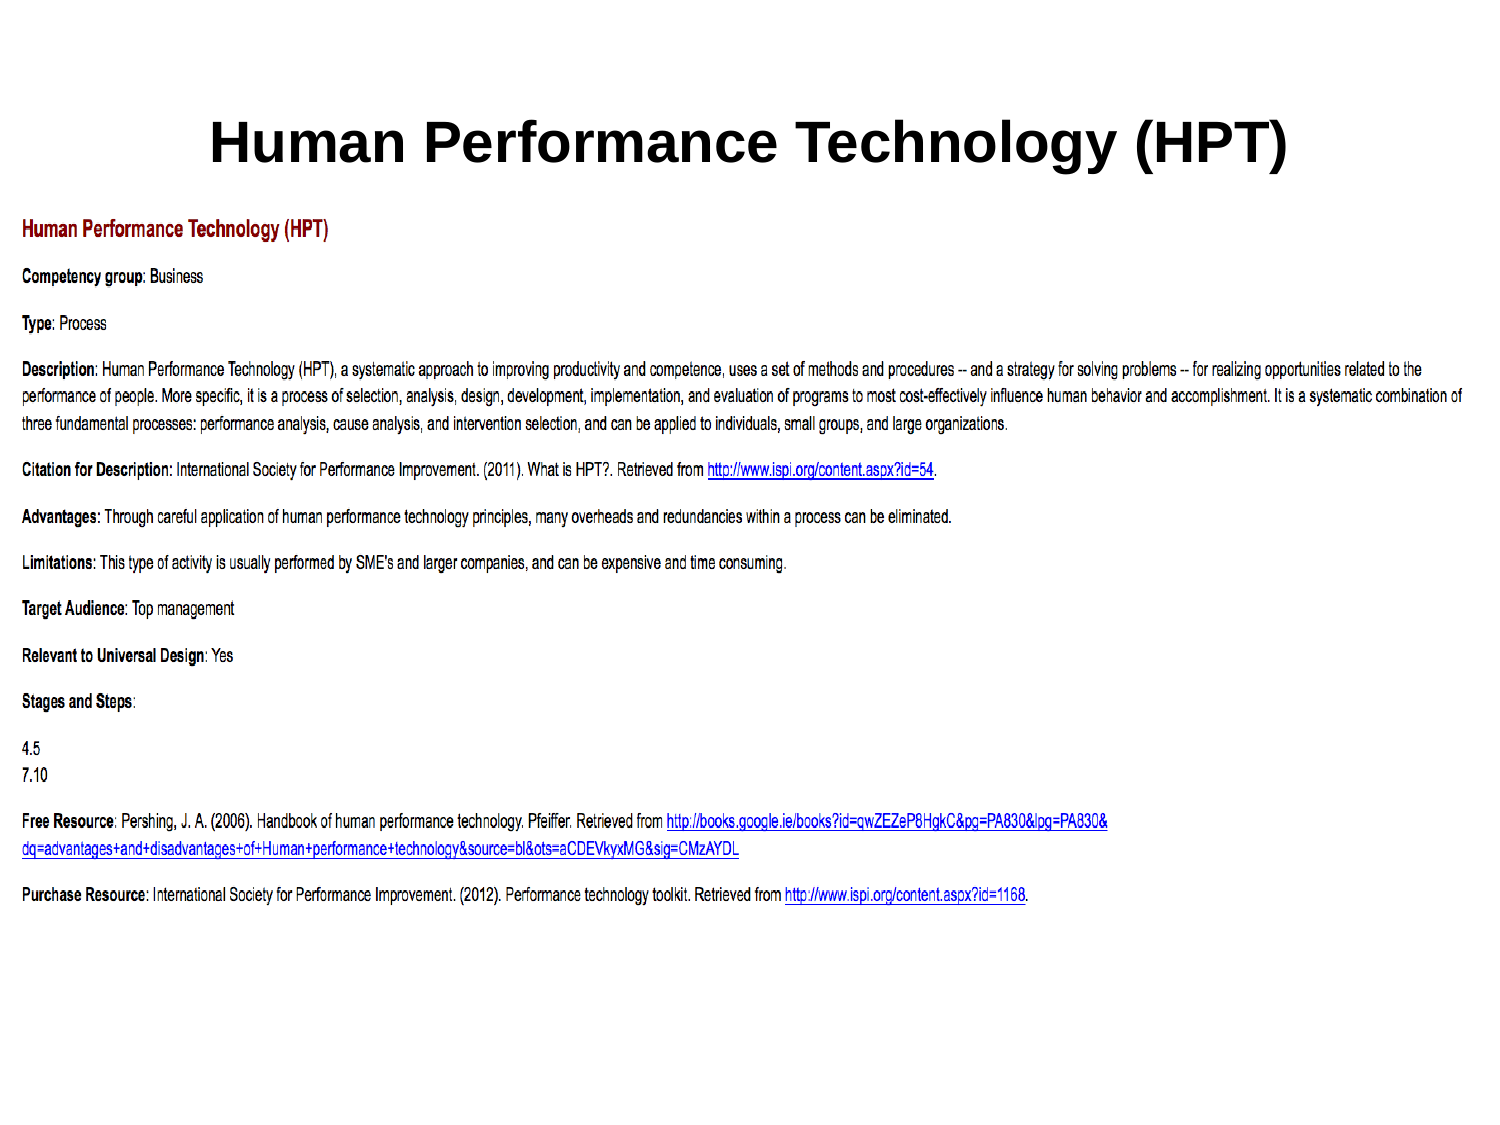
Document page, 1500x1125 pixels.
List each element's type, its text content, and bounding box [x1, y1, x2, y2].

picture [0, 213, 1500, 950]
title Human Performance Technology (HPT) [74, 44, 1426, 201]
